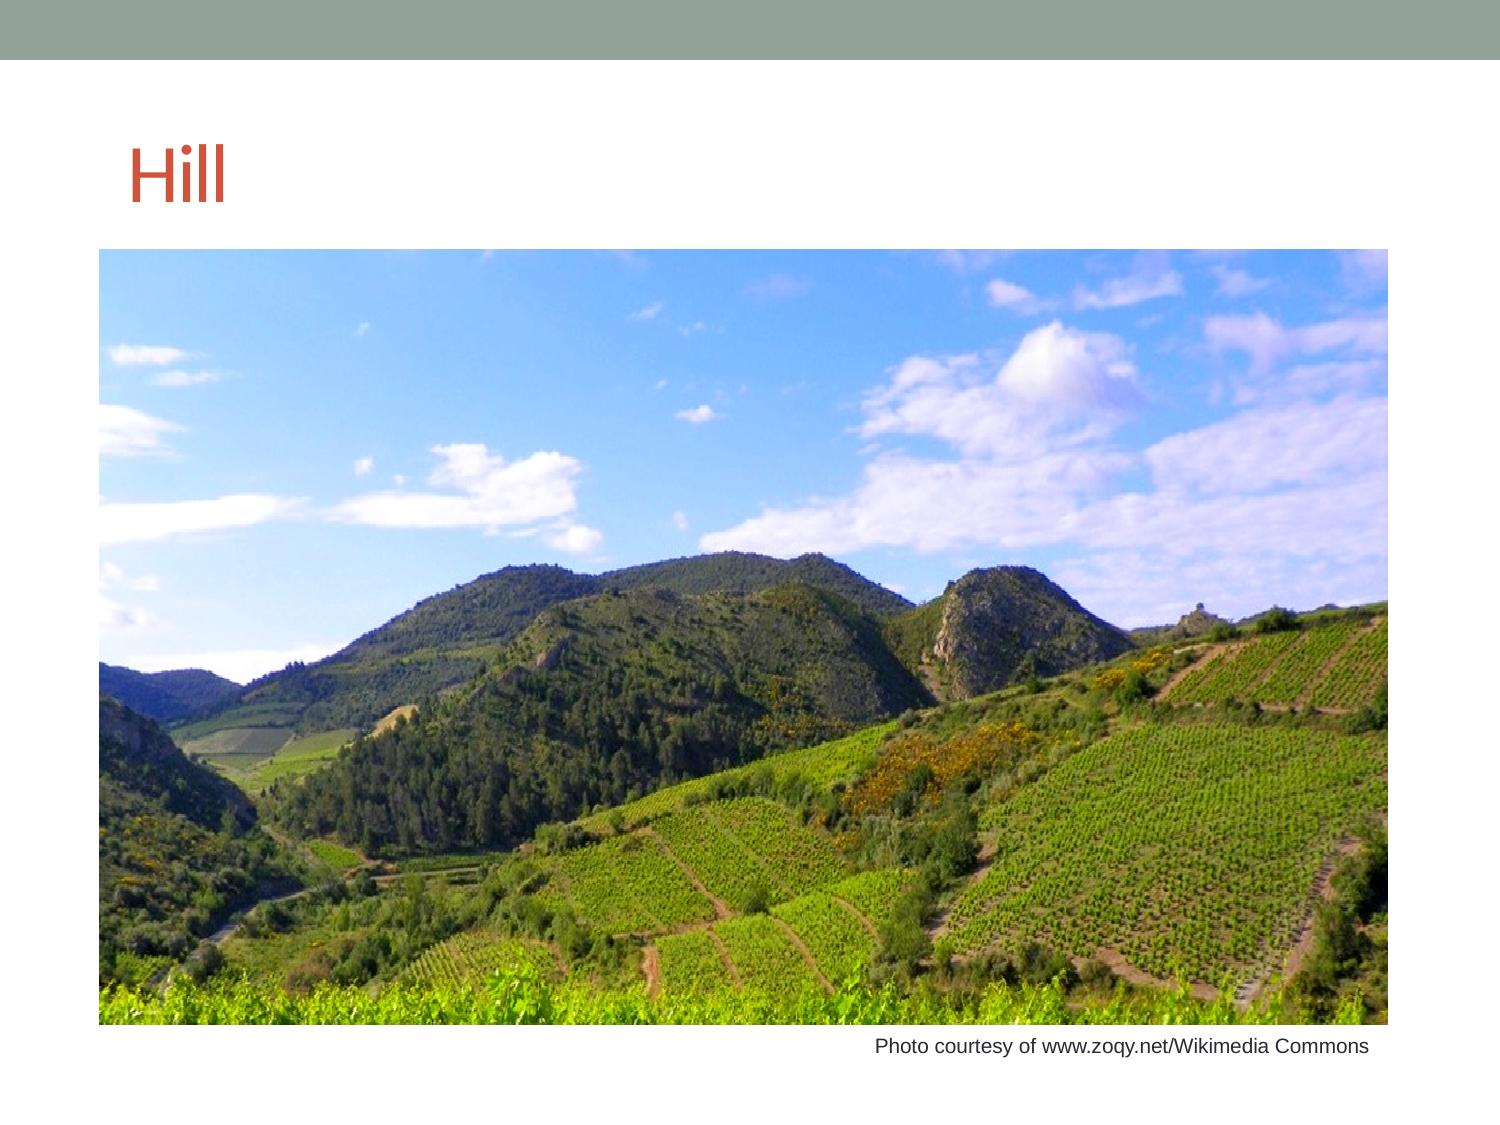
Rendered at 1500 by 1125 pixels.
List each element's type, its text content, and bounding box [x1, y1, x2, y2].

title Hill [112, 87, 1425, 250]
text_box Photo courtesy of www.zoqy.net/Wikimedia Commons [860, 1033, 1385, 1065]
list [99, 249, 1388, 1026]
